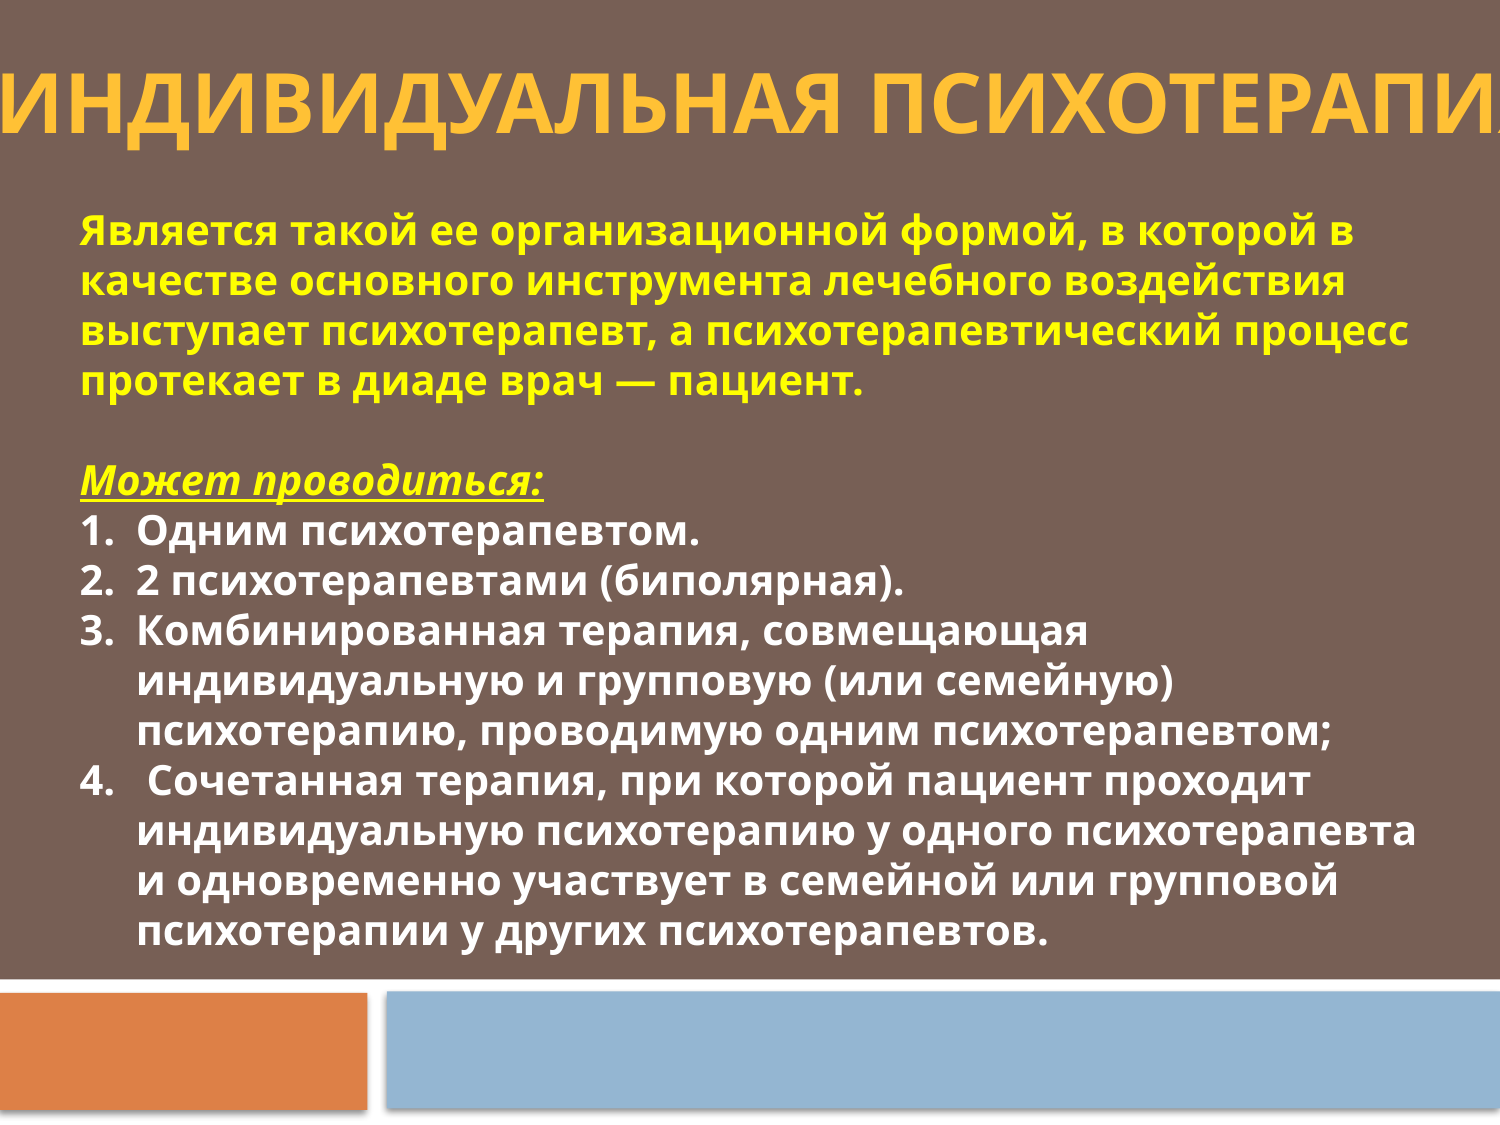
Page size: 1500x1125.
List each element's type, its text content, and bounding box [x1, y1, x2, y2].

text_box Индивидуальная психотерапия [0, 42, 1500, 158]
text_box Является такой ее организационной формой, в которой в качестве основного инструмента лечебного воздействия выступает психотерапевт, а психотерапевтический процесс протекает в диаде врач — пациент. Может проводиться: Одним психотерапевтом. 2 психотерапевтами (биполярная). Комбинированная терапия, совмещающая индивидуальную и групповую (или семейную) психотерапию, проводимую одним психотерапевтом; Сочетанная терапия, при которой пациент проходит индивидуальную психотерапию у одного психотерапевта и одновременно участвует в семейной или групповой психотерапии у других психотерапевтов. [64, 196, 1459, 1012]
